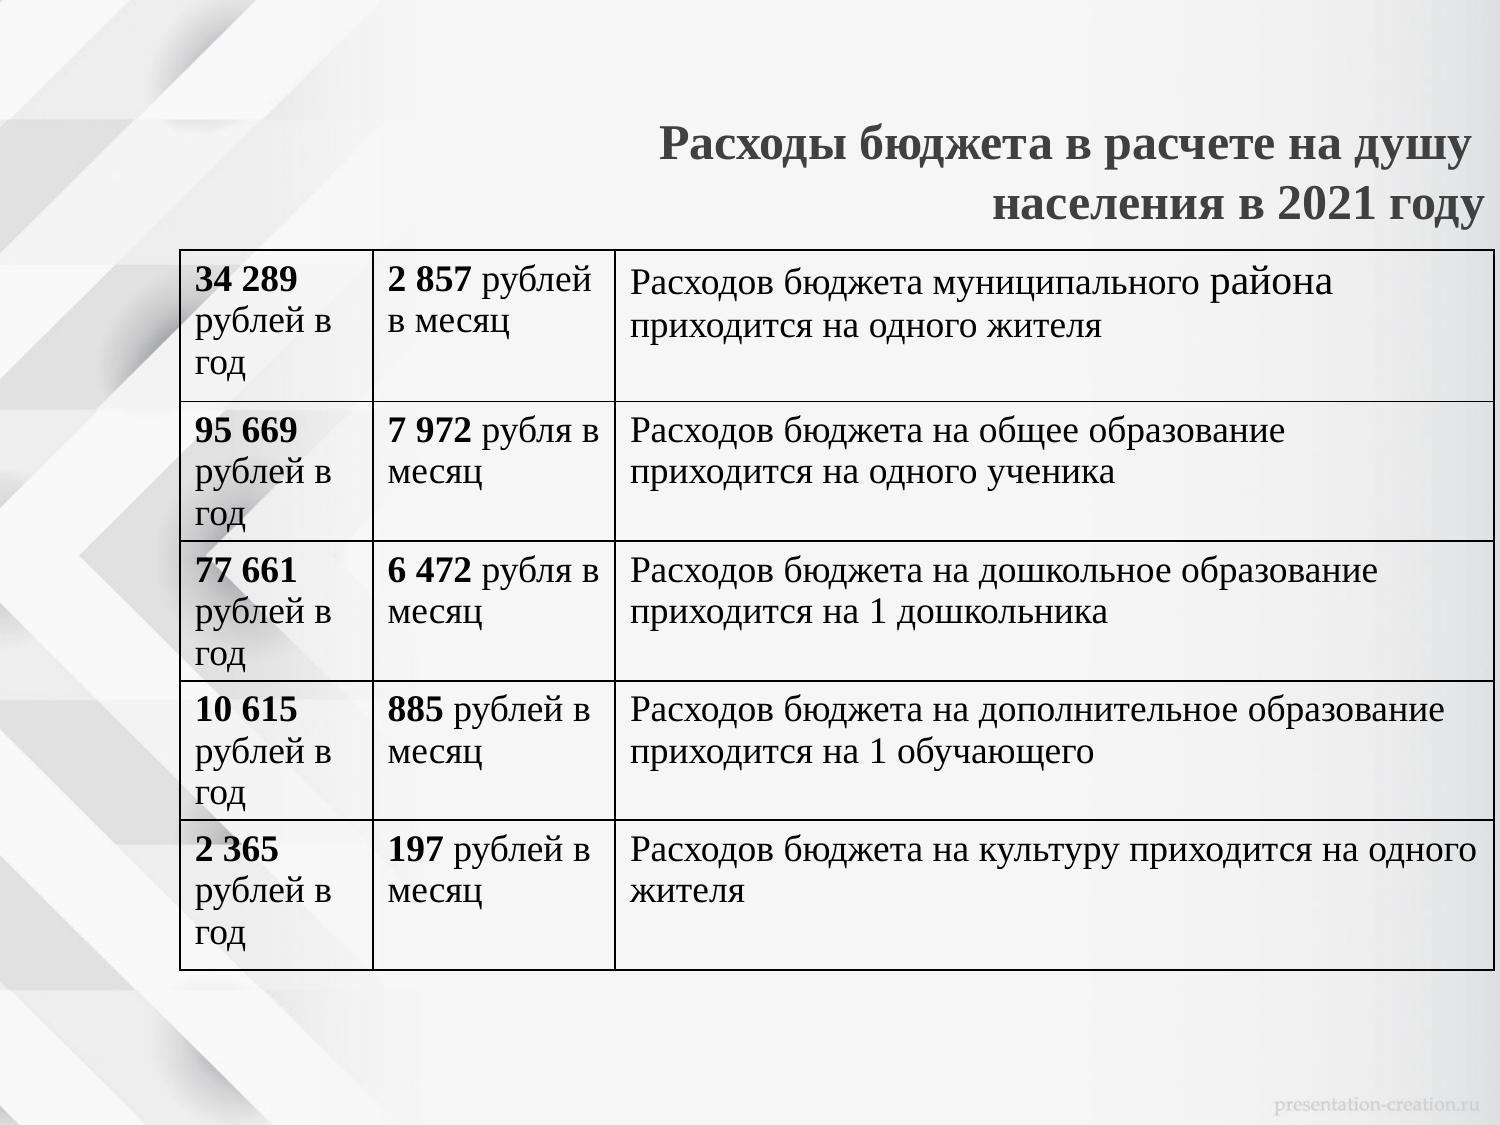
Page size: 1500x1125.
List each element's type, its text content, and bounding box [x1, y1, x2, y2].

table_cell 6 472 рубля в месяц [374, 542, 614, 680]
table_cell 77 661 рублей в год [181, 542, 372, 680]
table_cell 10 615 рублей в год [181, 682, 372, 819]
table_header Расходов бюджета муниципального района приходится на одного жителя [616, 251, 1493, 401]
picture [0, 1, 1500, 383]
text_box Расходы бюджета в расчете на душу населения в 2021 году [53, 101, 1500, 256]
table_cell Расходов бюджета на дополнительное образование приходится на 1 обучающего [616, 682, 1493, 819]
table_cell Расходов бюджета на культуру приходится на одного жителя [616, 821, 1493, 969]
picture [1495, 256, 1500, 383]
table_cell 197 рублей в месяц [374, 821, 614, 969]
picture [0, 384, 1500, 1125]
table_header 34 289 рублей в год [181, 251, 372, 401]
table_cell 95 669 рублей в год [181, 402, 372, 540]
table_cell 2 365 рублей в год [181, 821, 372, 969]
table_cell Расходов бюджета на общее образование приходится на одного ученика [616, 402, 1493, 540]
table_cell 885 рублей в месяц [374, 682, 614, 819]
table_header 2 857 рублей в месяц [374, 251, 614, 401]
table_cell Расходов бюджета на дошкольное образование приходится на 1 дошкольника [616, 542, 1493, 680]
table_cell 7 972 рубля в месяц [374, 402, 614, 540]
